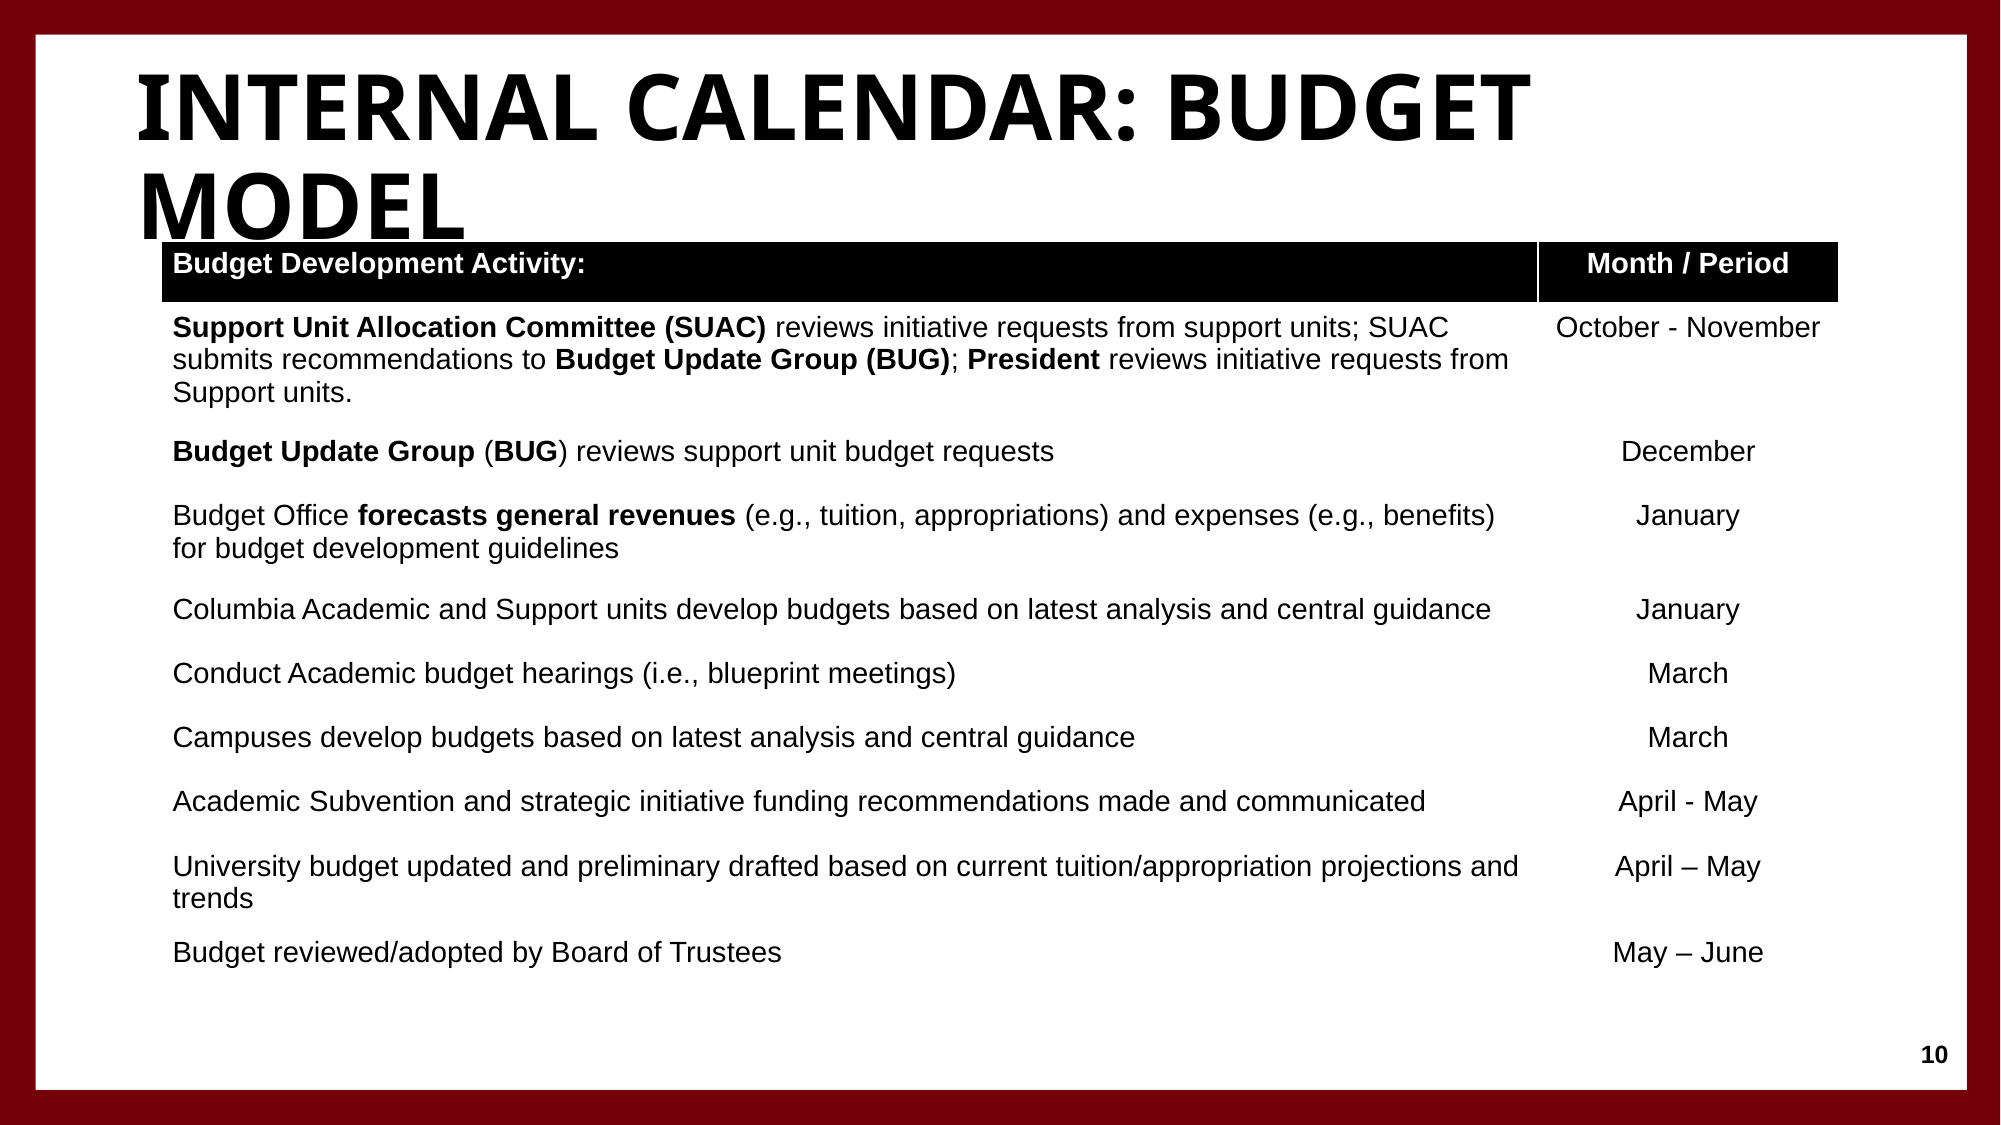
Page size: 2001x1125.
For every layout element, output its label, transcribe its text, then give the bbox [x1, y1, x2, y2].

table_cell October - November [1539, 308, 1838, 428]
picture [0, 0, 2001, 1125]
title Internal calendar: Budget Model [121, 51, 1847, 270]
table_cell Columbia Academic and Support units develop budgets based on latest analysis and central guidance [162, 588, 1537, 650]
table_cell March [1539, 652, 1838, 715]
text_box 10 [1531, 1023, 1964, 1084]
table_cell May – June [1539, 932, 1838, 984]
table_cell January [1539, 494, 1838, 586]
table_cell December [1539, 430, 1838, 493]
table_header Month / Period [1539, 242, 1838, 302]
table_cell Budget reviewed/adopted by Board of Trustees [162, 932, 1537, 984]
table_cell March [1539, 716, 1838, 779]
table_cell January [1539, 588, 1838, 650]
table_cell Academic Subvention and strategic initiative funding recommendations made and communicated [162, 781, 1537, 843]
table_cell Support Unit Allocation Committee (SUAC) reviews initiative requests from support units; SUAC submits recommendations to Budget Update Group (BUG); President reviews initiative requests from Support units. [162, 308, 1537, 428]
table_cell Campuses develop budgets based on latest analysis and central guidance [162, 716, 1537, 779]
table_header Budget Development Activity: [162, 242, 1537, 302]
table_cell Budget Office forecasts general revenues (e.g., tuition, appropriations) and expenses (e.g., benefits) for budget development guidelines [162, 494, 1537, 586]
table_cell April - May [1539, 781, 1838, 843]
table_cell Budget Update Group (BUG) reviews support unit budget requests [162, 430, 1537, 493]
table_cell April – May [1539, 845, 1838, 930]
table_cell University budget updated and preliminary drafted based on current tuition/appropriation projections and trends [162, 845, 1537, 930]
table_cell Conduct Academic budget hearings (i.e., blueprint meetings) [162, 652, 1537, 715]
